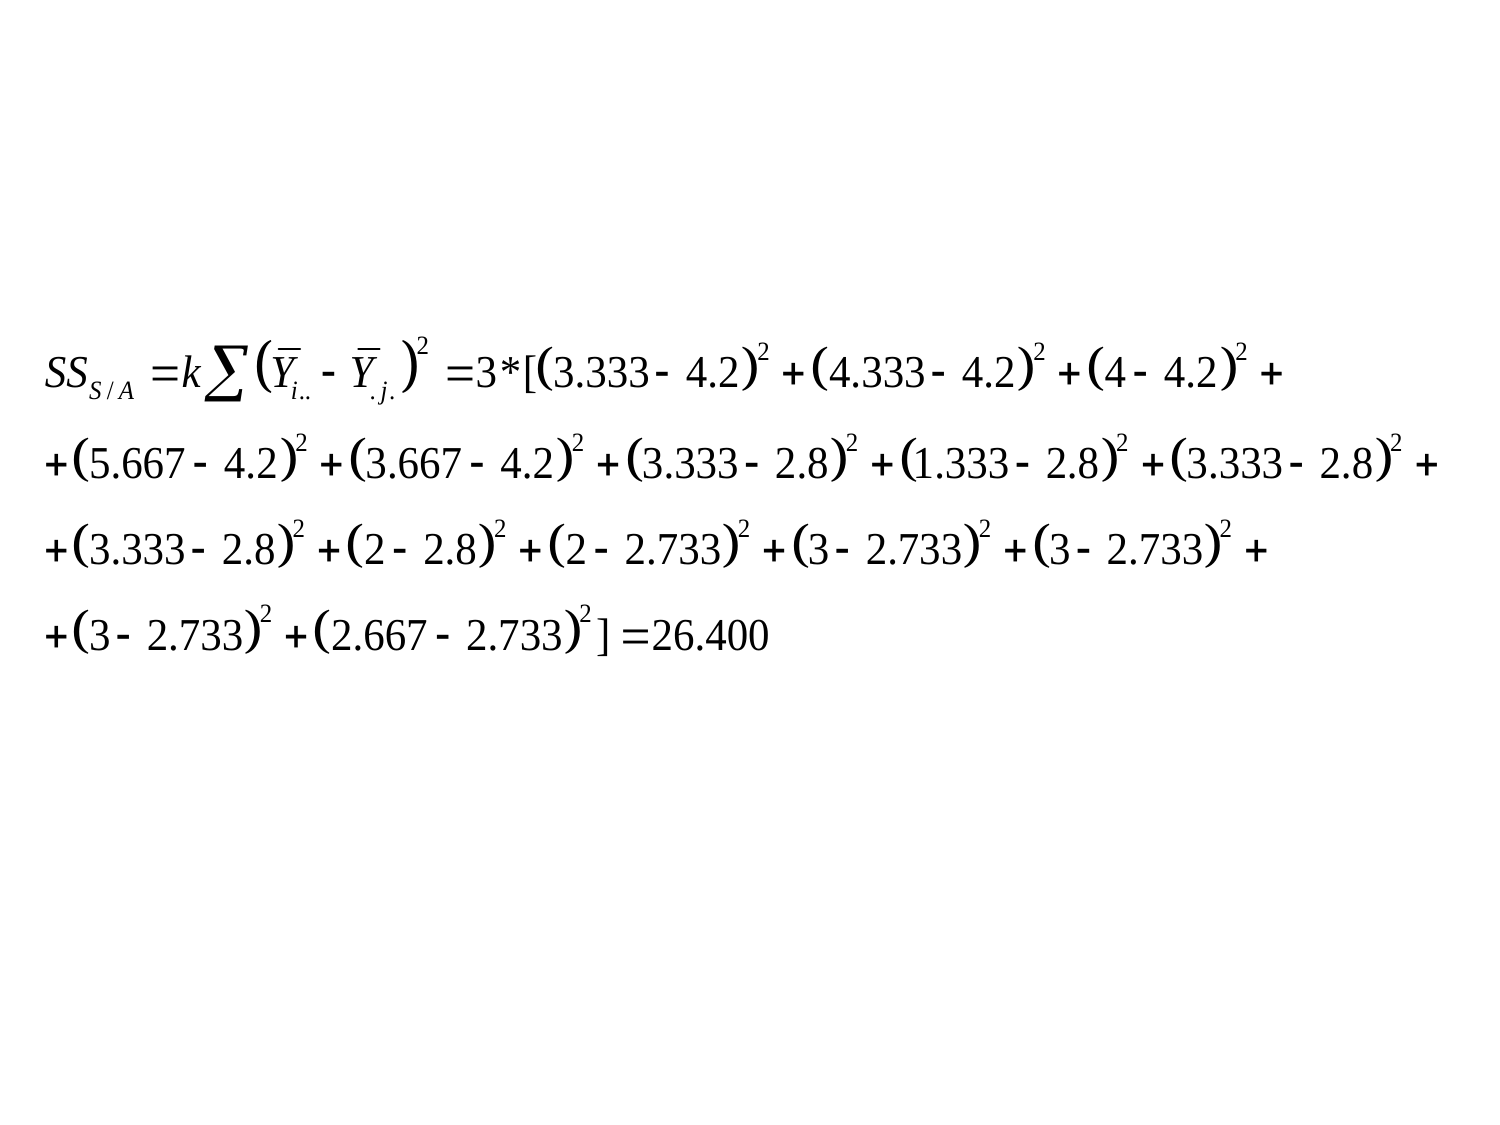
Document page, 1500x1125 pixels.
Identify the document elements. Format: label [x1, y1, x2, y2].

text_box [37, 324, 1448, 675]
